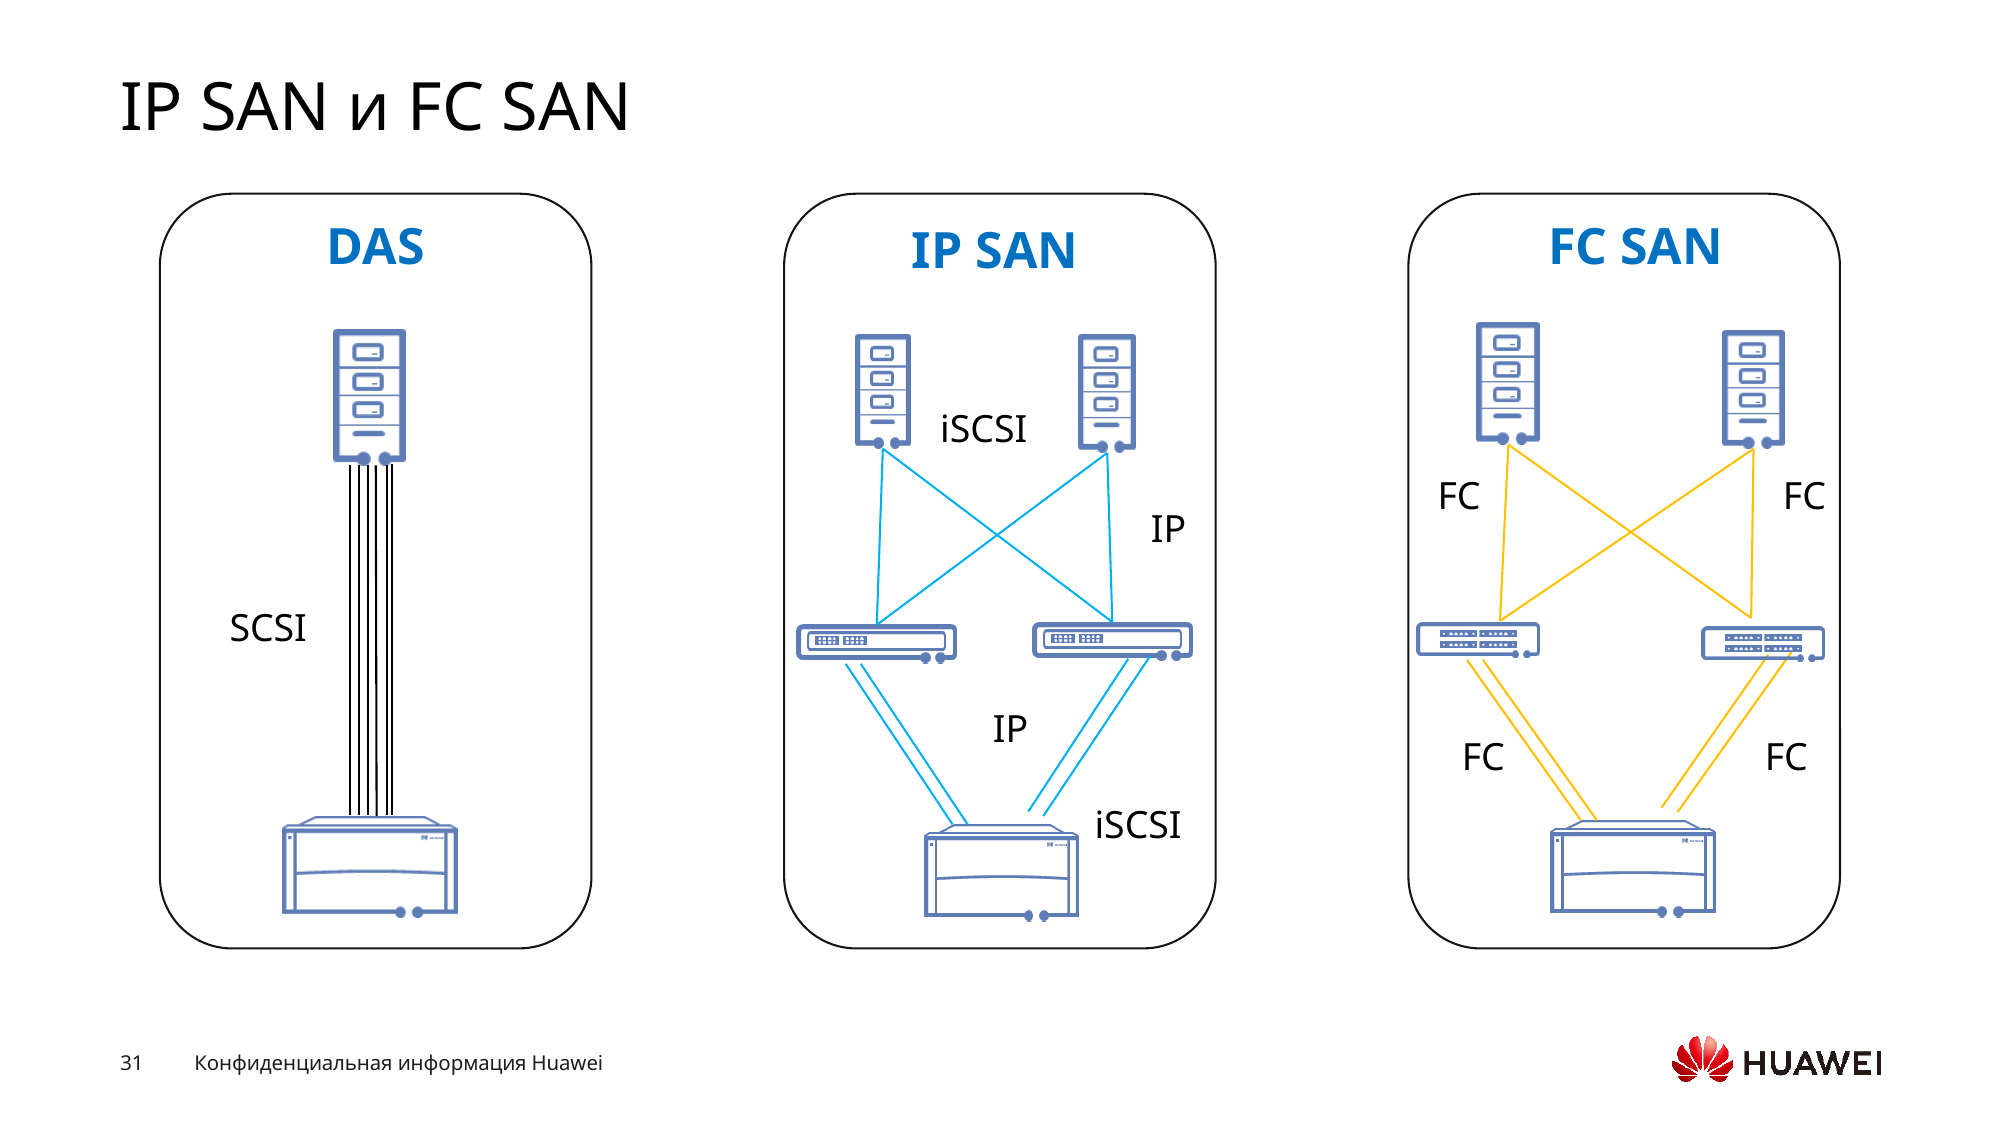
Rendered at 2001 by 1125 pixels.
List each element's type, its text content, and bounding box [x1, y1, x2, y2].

picture [1672, 1036, 1881, 1082]
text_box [159, 193, 1855, 949]
title IP SAN и FC SAN [120, 73, 1880, 155]
